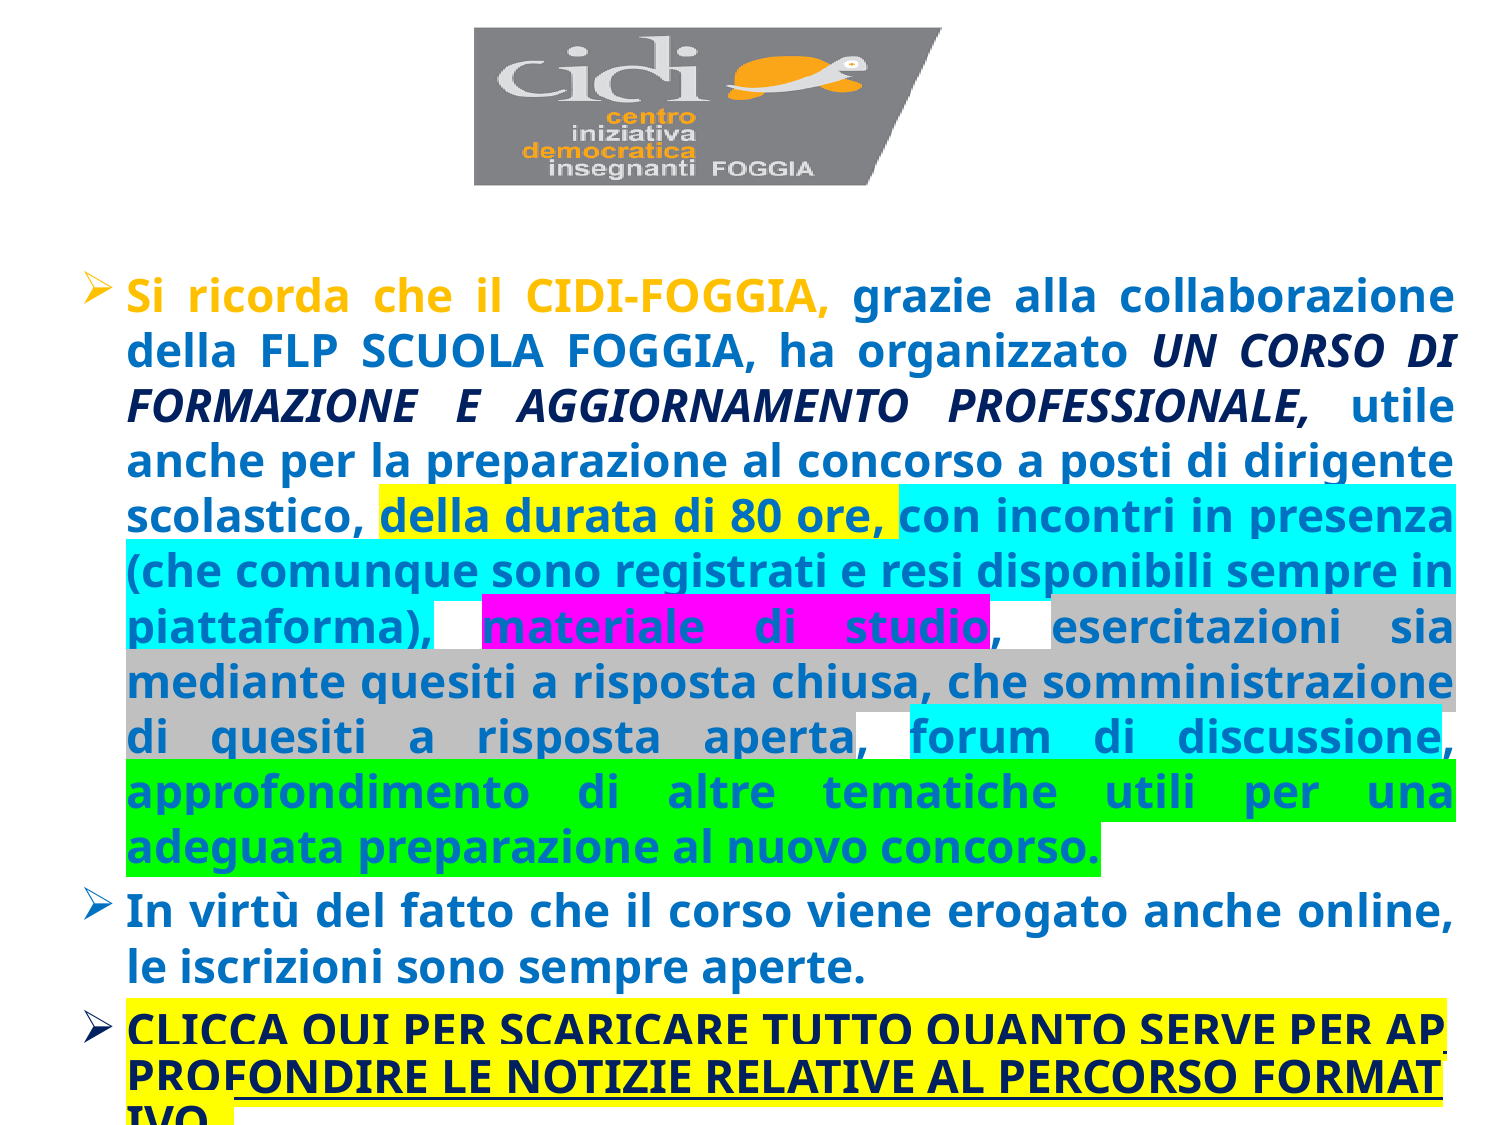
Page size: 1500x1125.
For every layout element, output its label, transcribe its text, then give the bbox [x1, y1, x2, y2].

picture [454, 17, 963, 196]
subtitle Si ricorda che il CIDI-FOGGIA, grazie alla collaborazione della FLP SCUOLA FOGGIA, ha organizzato UN CORSO DI FORMAZIONE E AGGIORNAMENTO PROFESSIONALE, utile anche per la preparazione al concorso a posti di dirigente scolastico, della durata di 80 ore, con incontri in presenza (che comunque sono registrati e resi disponibili sempre in piattaforma), materiale di studio, esercitazioni sia mediante quesiti a risposta chiusa, che somministrazione di quesiti a risposta aperta, forum di discussione, approfondimento di altre tematiche utili per una adeguata preparazione al nuovo concorso. In virtù del fatto che il corso viene erogato anche online, le iscrizioni sono sempre aperte. CLICCA QUI PER SCARICARE TUTTO QUANTO SERVE PER APPROFONDIRE LE NOTIZIE RELATIVE AL PERCORSO FORMATIVO. [64, 208, 1471, 1083]
